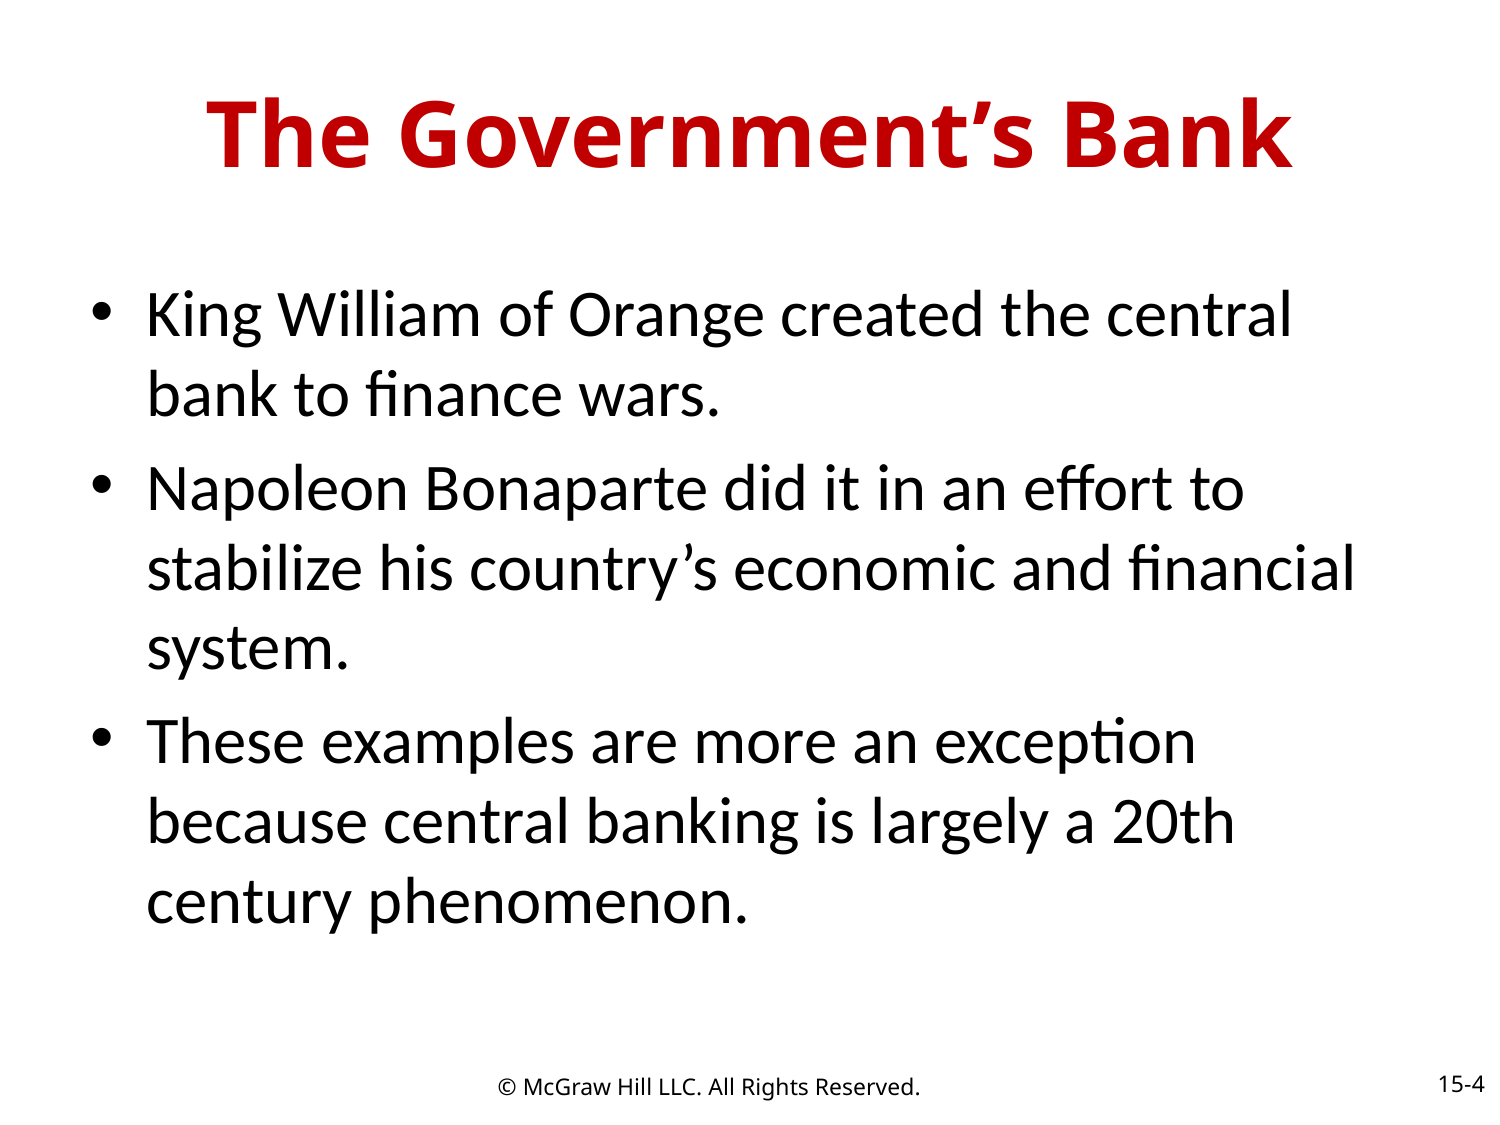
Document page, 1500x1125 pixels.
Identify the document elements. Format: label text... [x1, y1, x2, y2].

list King William of Orange created the central bank to finance wars. Napoleon Bonaparte did it in an effort to stabilize his country’s economic and financial system. These examples are more an exception because central banking is largely a 20th century phenomenon. [75, 262, 1425, 1005]
title The Government’s Bank [75, 37, 1425, 225]
footer © McGraw Hill LLC. All Rights Reserved. [425, 1065, 1000, 1125]
slide_number 15-4 [1287, 1062, 1500, 1125]
